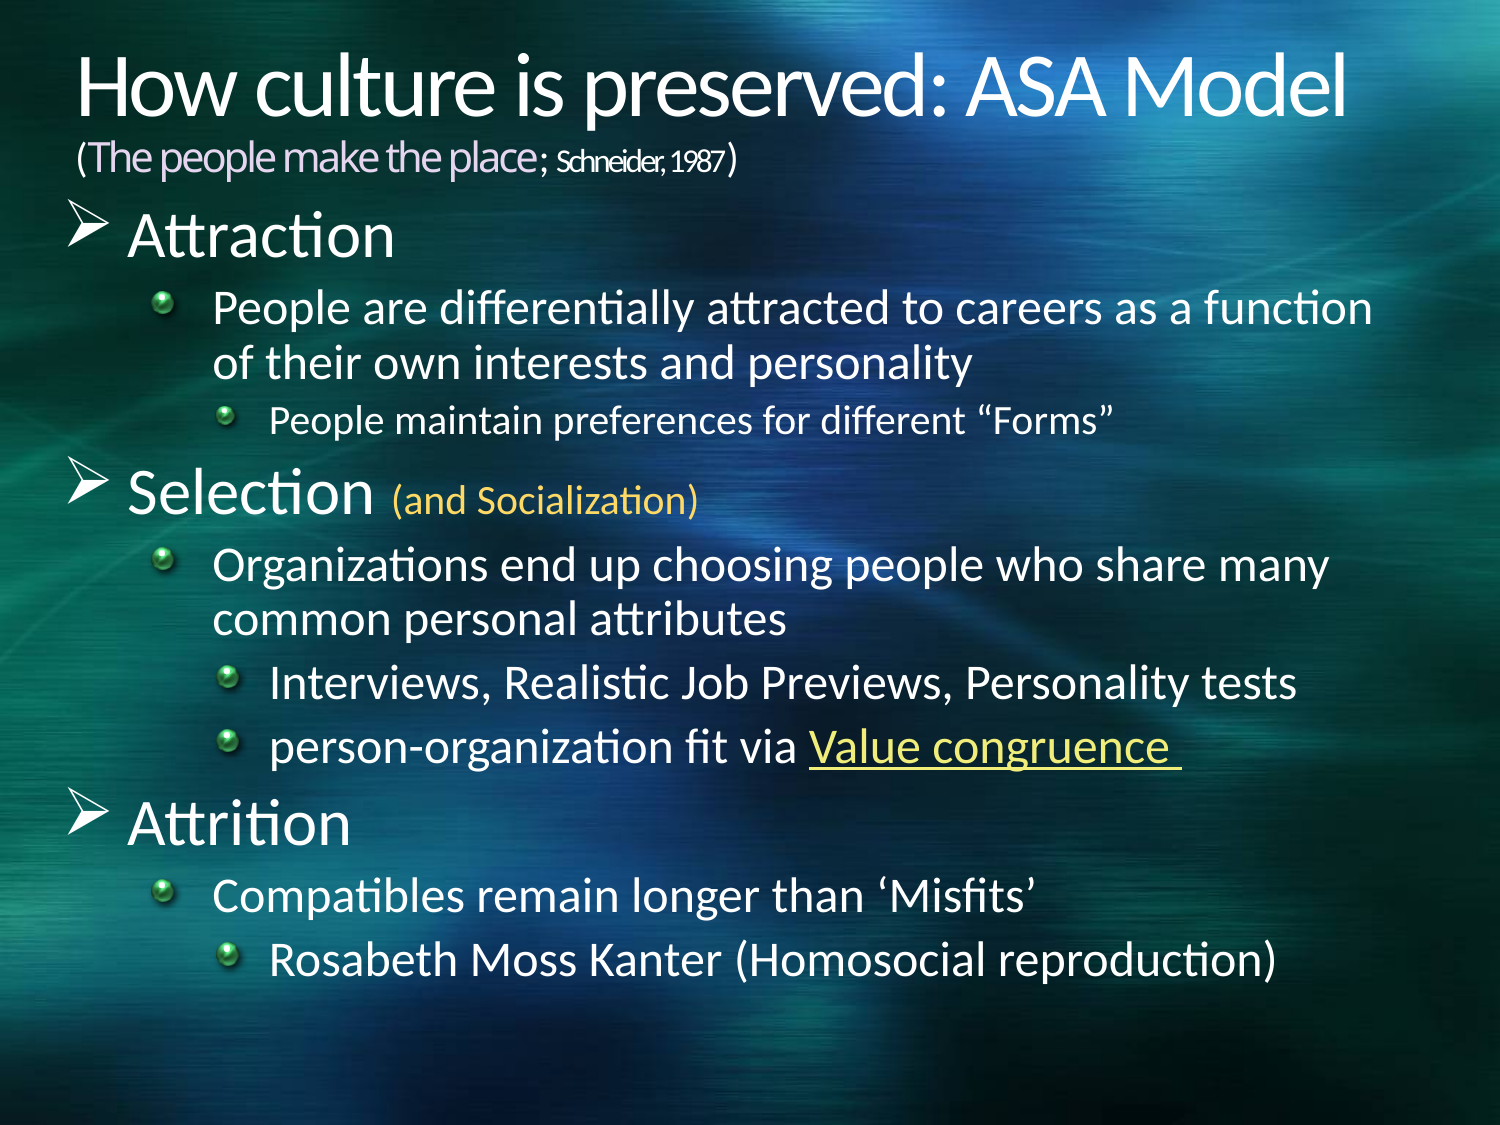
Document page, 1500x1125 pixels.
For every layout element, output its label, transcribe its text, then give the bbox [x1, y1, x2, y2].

list Attraction People are differentially attracted to careers as a function of their own interests and personality People maintain preferences for different “Forms” Selection (and Socialization) Organizations end up choosing people who share many common personal attributes Interviews, Realistic Job Previews, Personality tests person-organization fit via Value congruence Attrition Compatibles remain longer than ‘Misfits’ Rosabeth Moss Kanter (Homosocial reproduction) [62, 199, 1426, 1027]
title How culture is preserved: ASA Model (The people make the place; Schneider, 1987) [75, 37, 1425, 183]
picture [0, 0, 1500, 1125]
